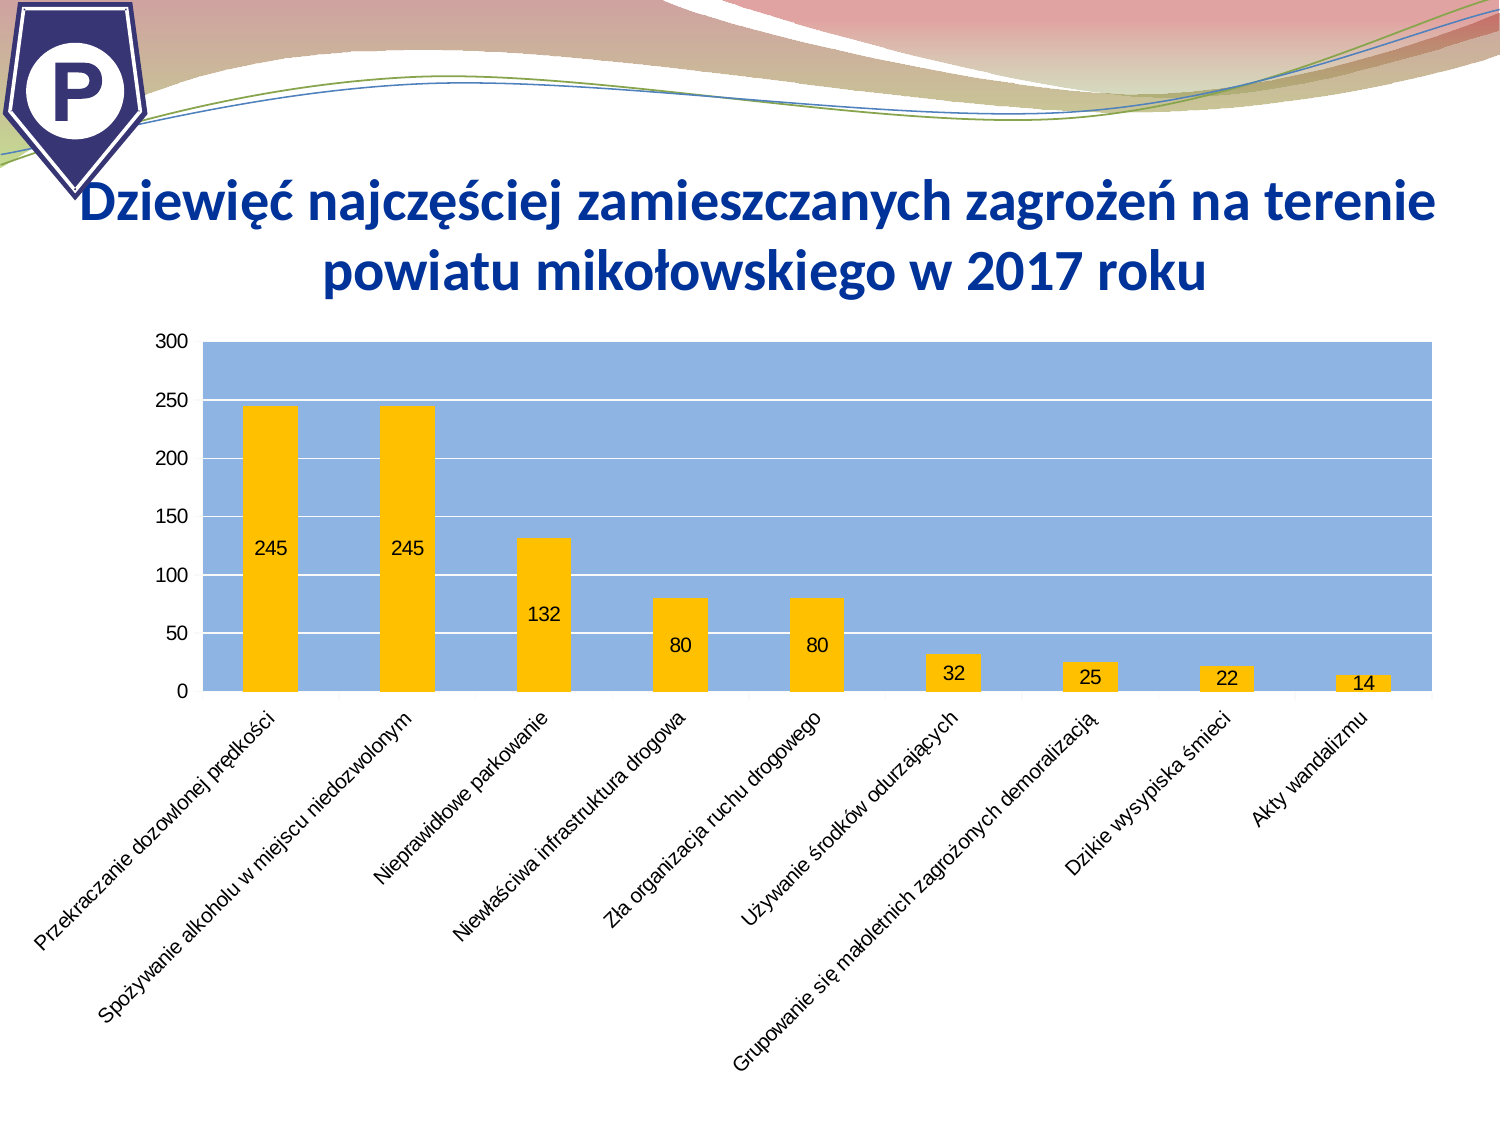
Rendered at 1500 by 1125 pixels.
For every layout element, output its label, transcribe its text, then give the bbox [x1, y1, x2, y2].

chart [2, 314, 1464, 1094]
text_box Dziewięć najczęściej zamieszczanych zagrożeń na terenie powiatu mikołowskiego w 2017 roku [64, 137, 1466, 303]
picture [0, 0, 152, 210]
